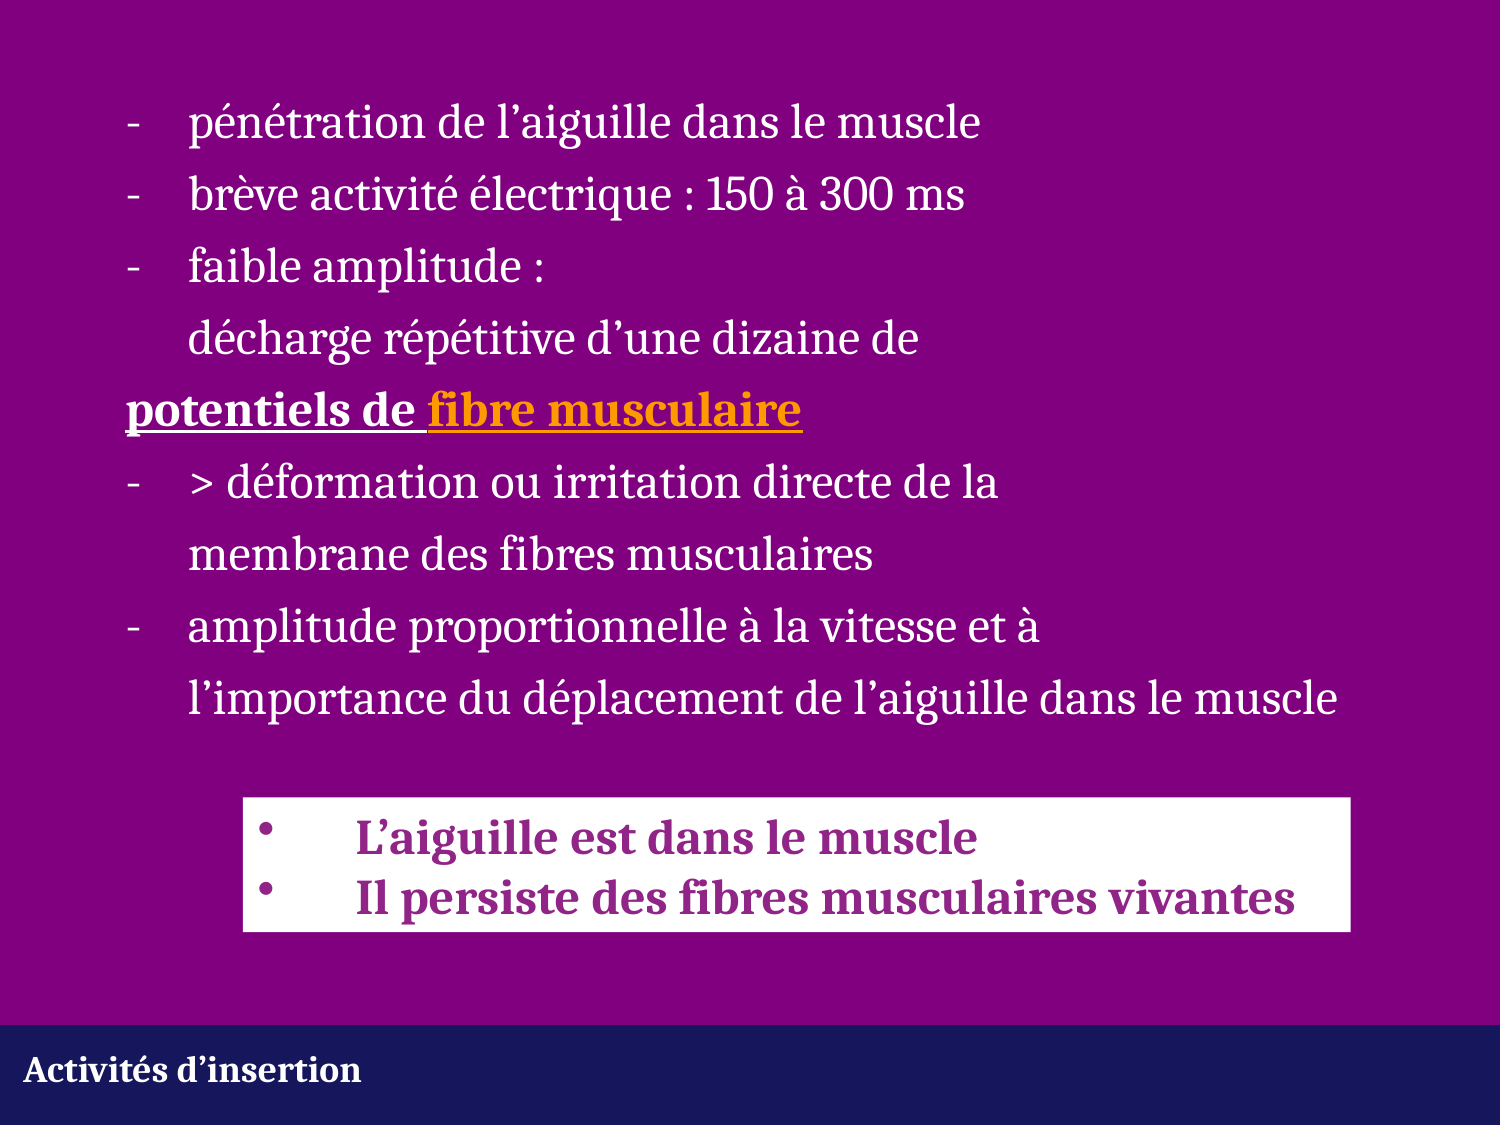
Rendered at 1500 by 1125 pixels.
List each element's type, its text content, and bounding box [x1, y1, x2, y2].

text_box L’aiguille est dans le muscle Il persiste des fibres musculaires vivantes [242, 797, 1351, 933]
text_box [0, 0, 1500, 1025]
text_box Activités d’insertion [8, 1037, 746, 1098]
text_box - pénétration de l’aiguille dans le muscle - brève activité électrique : 150 à 300 ms - faible amplitude : décharge répétitive d’une dizaine de potentiels de fibre musculaire - > déformation ou irritation directe de la membrane des fibres musculaires - amplitude proportionnelle à la vitesse et à l’importance du déplacement de l’aiguille dans le muscle [32, 0, 1445, 732]
